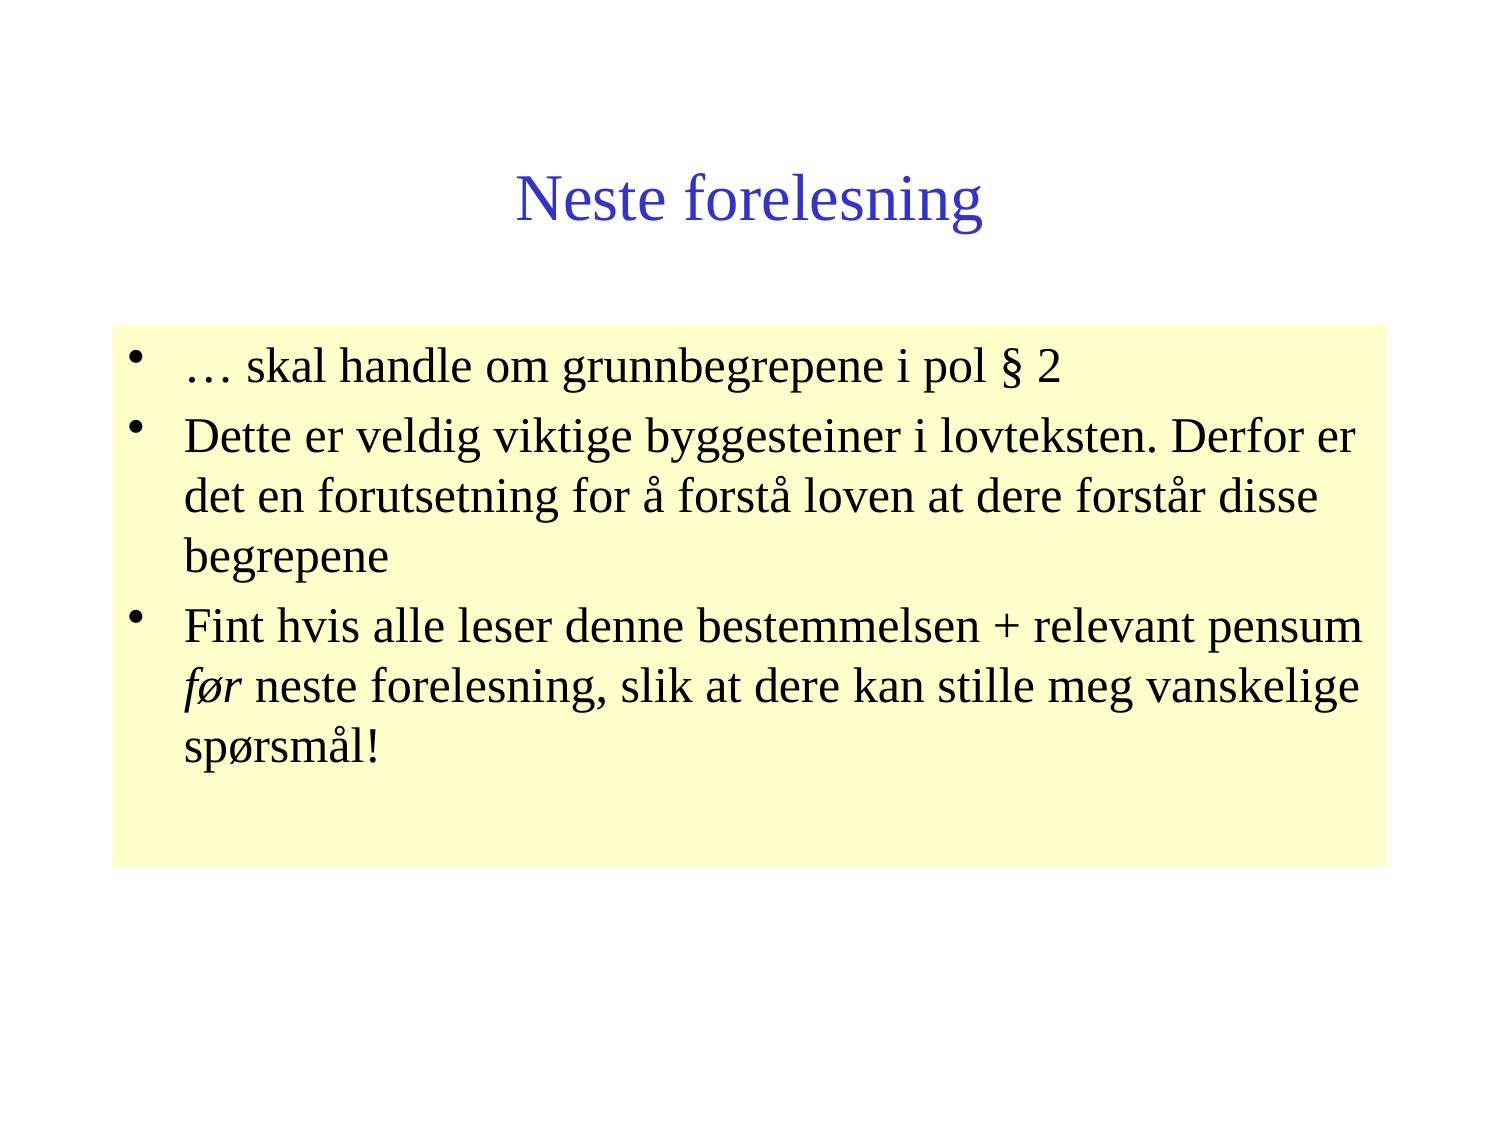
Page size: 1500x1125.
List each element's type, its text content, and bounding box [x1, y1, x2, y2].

list … skal handle om grunnbegrepene i pol § 2 Dette er veldig viktige byggesteiner i lovteksten. Derfor er det en forutsetning for å forstå loven at dere forstår disse begrepene Fint hvis alle leser denne bestemmelsen + relevant pensum før neste forelesning, slik at dere kan stille meg vanskelige spørsmål! [112, 324, 1388, 868]
title Neste forelesning [112, 99, 1388, 288]
